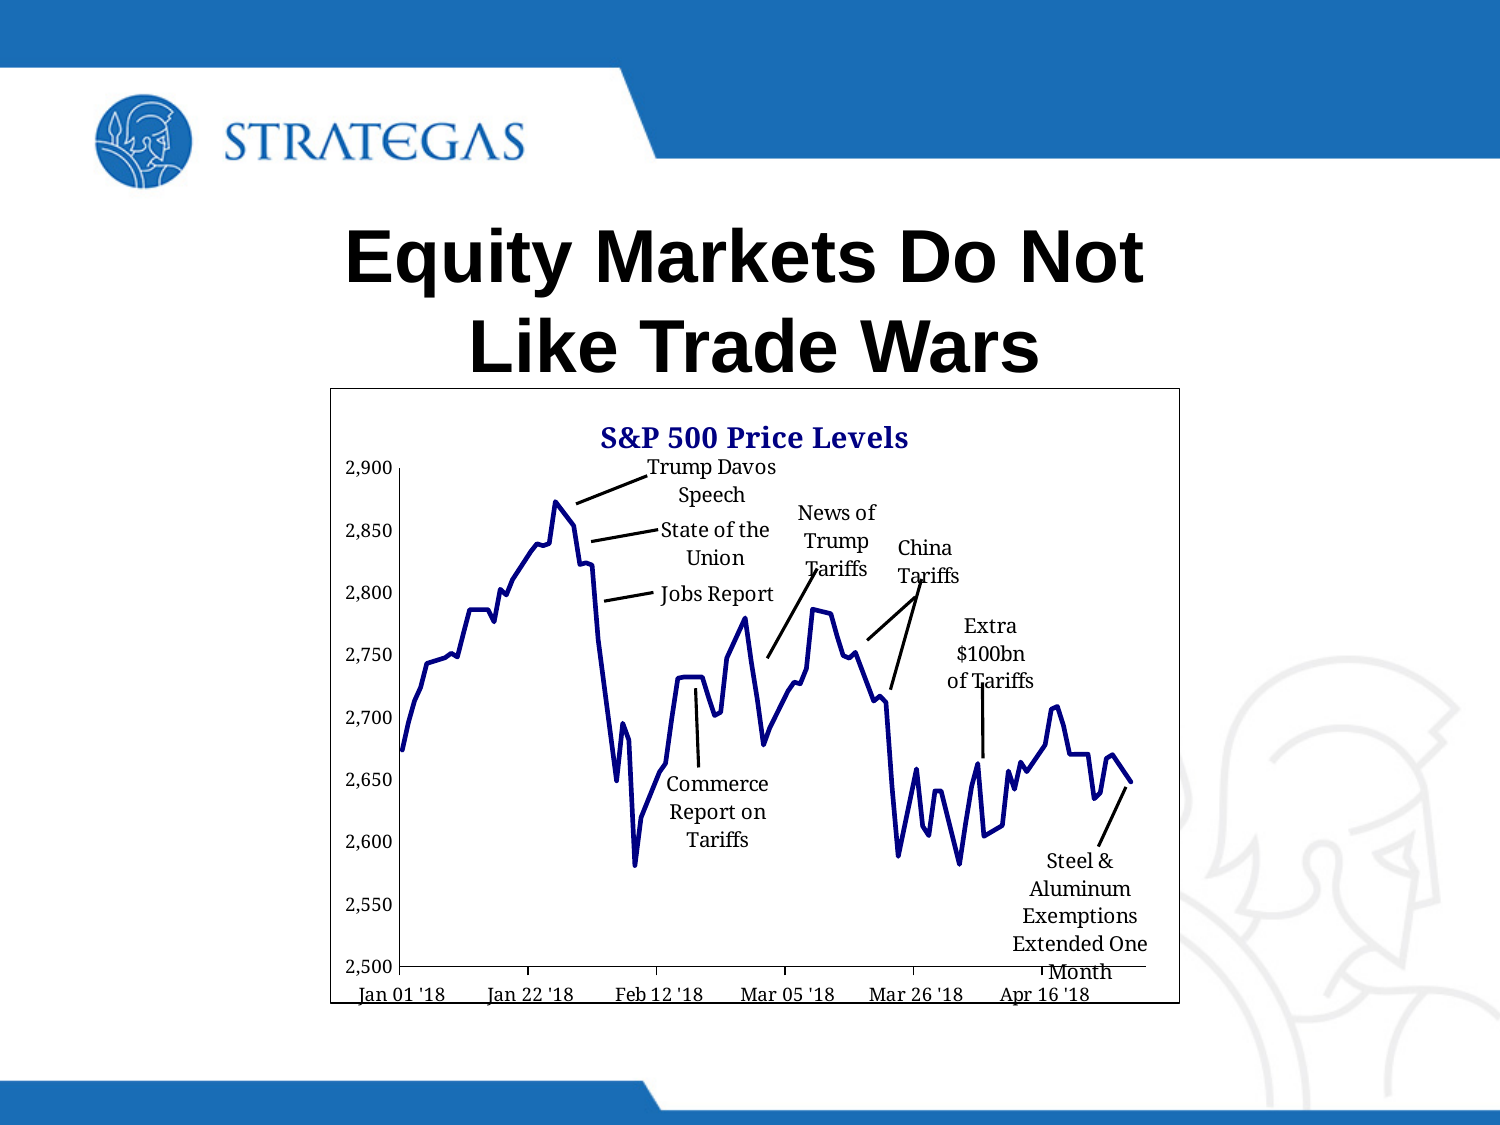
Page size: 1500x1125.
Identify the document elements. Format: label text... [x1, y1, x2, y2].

chart [329, 387, 1181, 1008]
text_box Equity Markets Do Not Like Trade Wars [64, 199, 1447, 395]
picture [0, 0, 1500, 1125]
